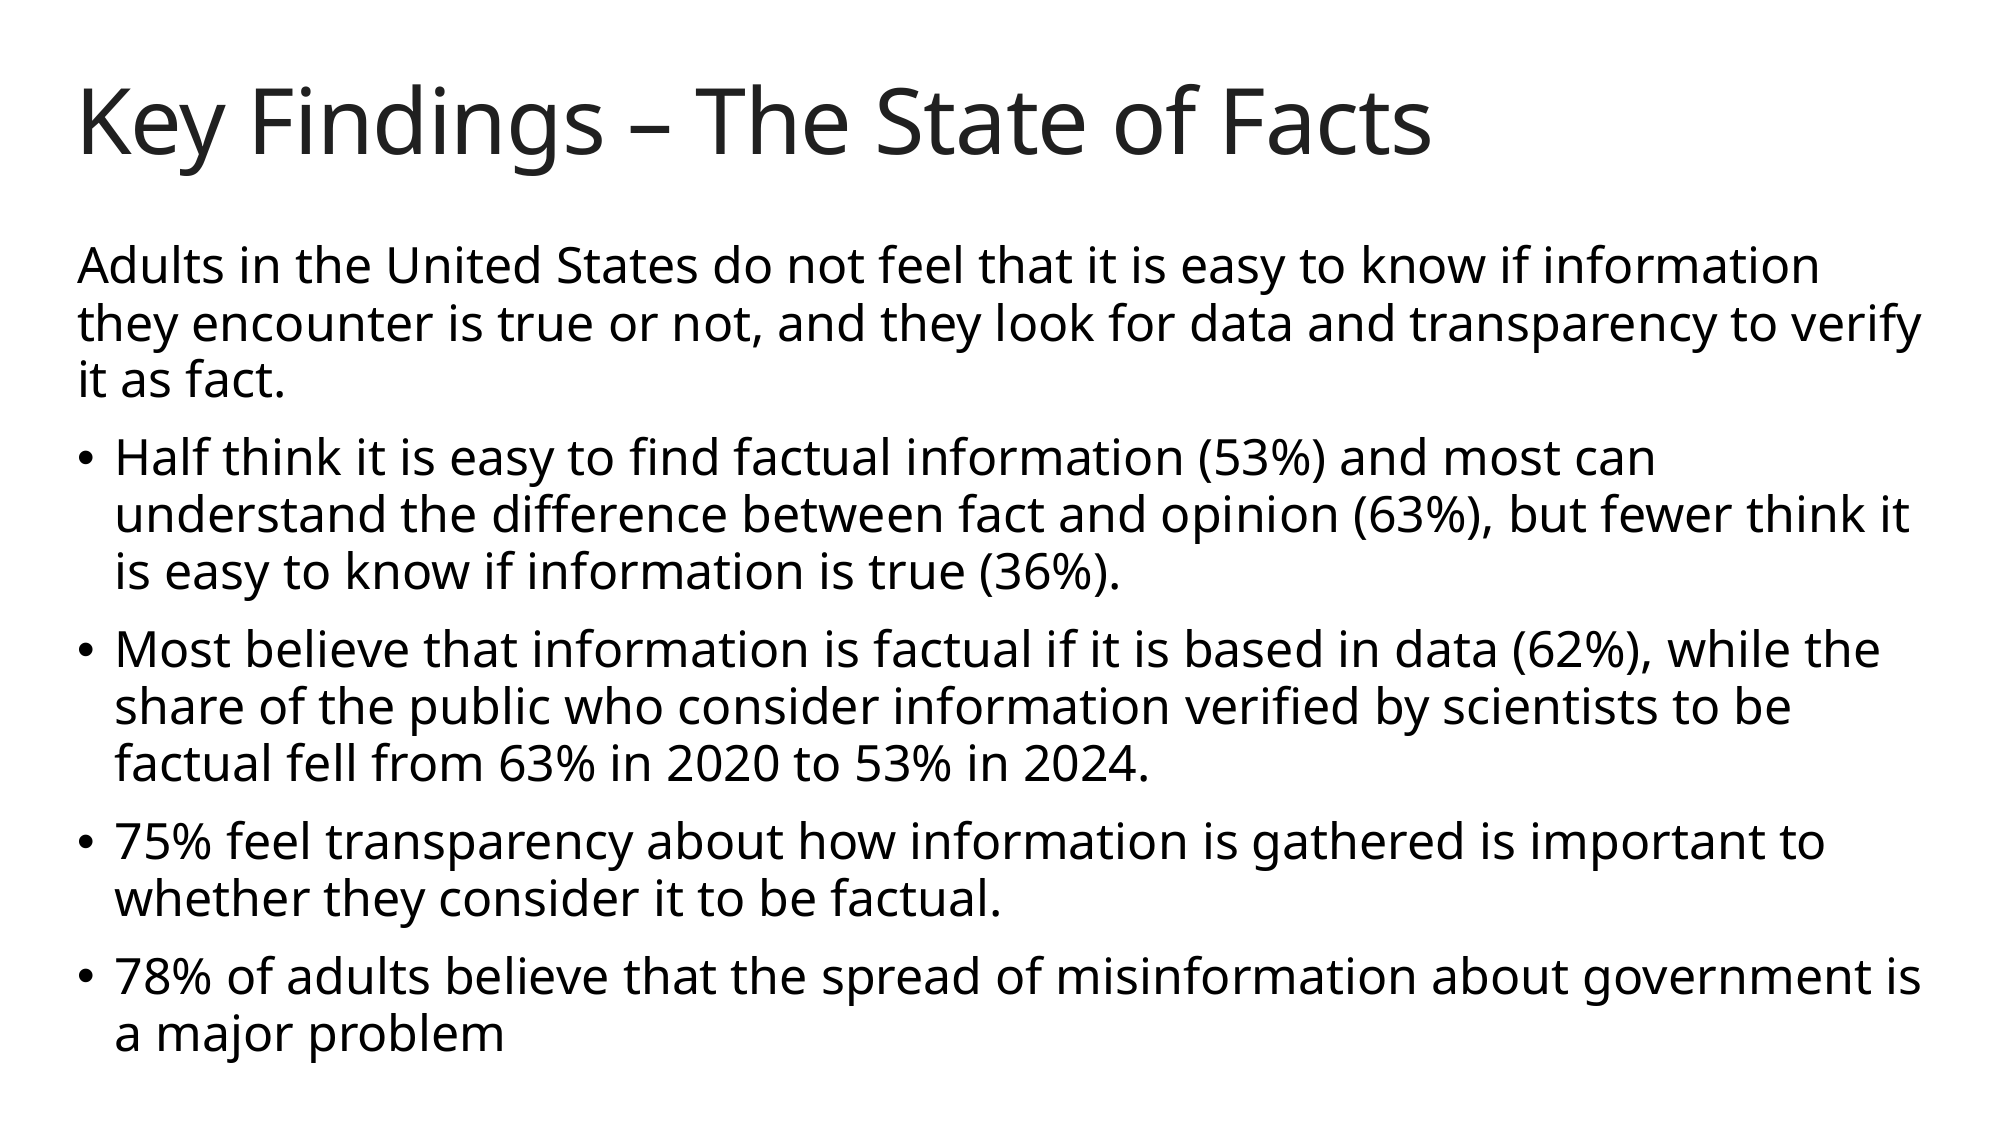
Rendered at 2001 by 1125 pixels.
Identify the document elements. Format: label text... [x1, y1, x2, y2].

title Key Findings – The State of Facts [75, 75, 1923, 267]
list Adults in the United States do not feel that it is easy to know if information they encounter is true or not, and they look for data and transparency to verify it as fact. Half think it is easy to find factual information (53%) and most can understand the difference between fact and opinion (63%), but fewer think it is easy to know if information is true (36%). Most believe that information is factual if it is based in data (62%), while the share of the public who consider information verified by scientists to be factual fell from 63% in 2020 to 53% in 2024. 75% feel transparency about how information is gathered is important to whether they consider it to be factual. 78% of adults believe that the spread of misinformation about government is a major problem [77, 238, 1925, 985]
